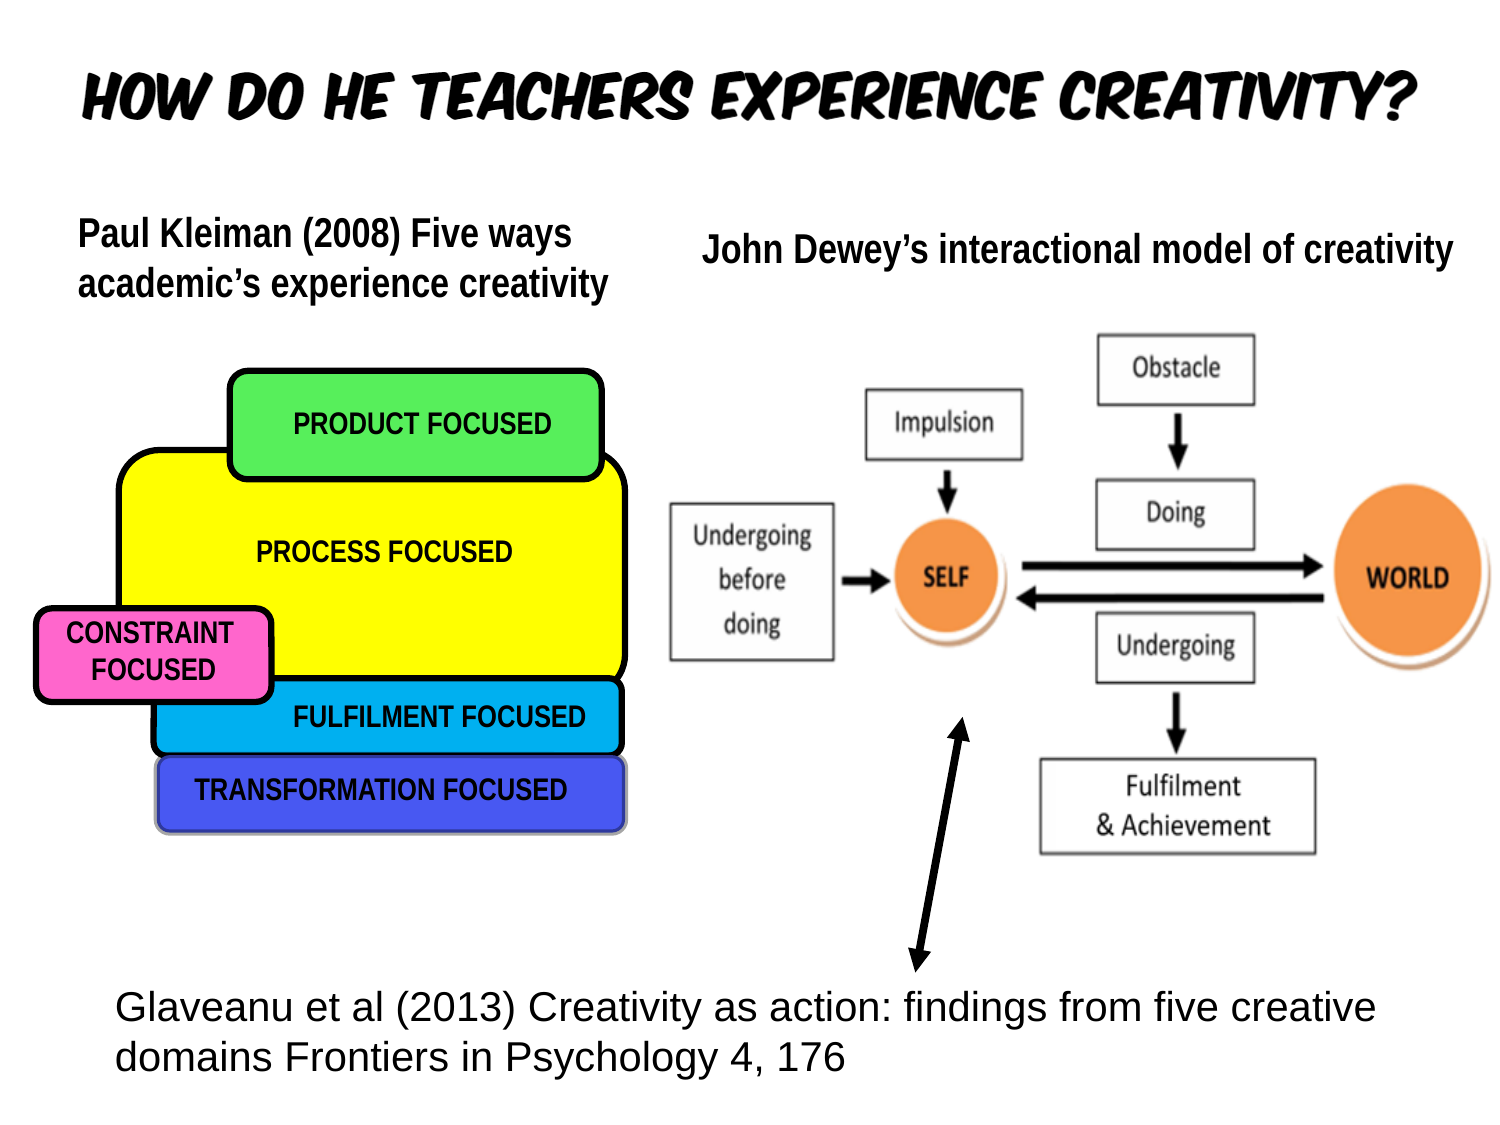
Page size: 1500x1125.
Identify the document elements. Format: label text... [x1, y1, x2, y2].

text_box [227, 368, 604, 482]
text_box Glaveanu et al (2013) Creativity as action: findings from five creative domains Frontiers in Psychology 4, 176 [100, 972, 1500, 1088]
picture [656, 330, 1500, 872]
text_box [154, 752, 628, 835]
text_box CONSTRAINT FOCUSED [51, 604, 257, 695]
text_box FULFILMENT FOCUSED [278, 689, 602, 742]
text_box PROCESS FOCUSED [241, 523, 529, 576]
text_box PRODUCT FOCUSED [278, 396, 568, 449]
text_box TRANSFORMATION FOCUSED [179, 761, 584, 815]
text_box Paul Kleiman (2008) Five ways academic’s experience creativity [63, 197, 625, 313]
text_box [151, 676, 624, 756]
text_box [116, 447, 628, 680]
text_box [915, 716, 963, 973]
picture [79, 69, 697, 125]
text_box John Dewey’s interactional model of creativity [687, 214, 1470, 280]
text_box [33, 606, 274, 705]
picture [711, 68, 1423, 130]
